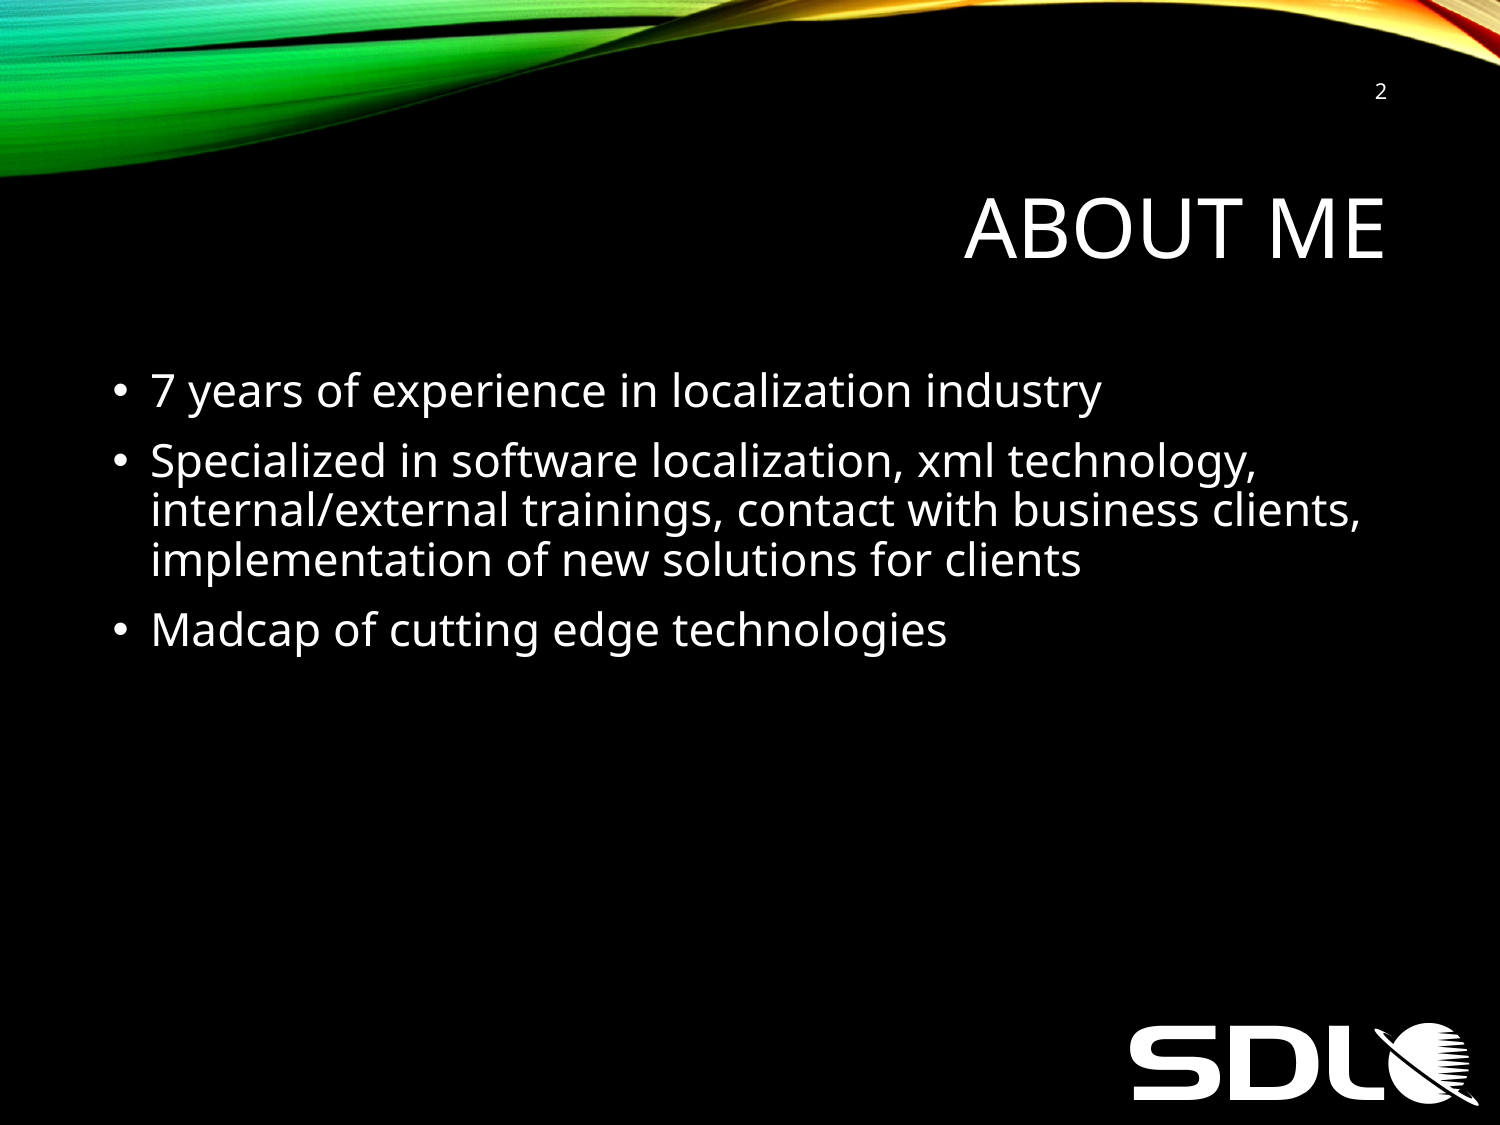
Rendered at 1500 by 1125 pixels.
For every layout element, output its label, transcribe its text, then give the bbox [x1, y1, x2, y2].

picture [1107, 1003, 1500, 1124]
picture [0, 0, 1500, 178]
slide_number 2 [1078, 62, 1403, 123]
list 7 years of experience in localization industry Specialized in software localization, xml technology, internal/external trainings, contact with business clients, implementation of new solutions for clients Madcap of cutting edge technologies [97, 360, 1403, 1028]
title About me [356, 125, 1403, 338]
